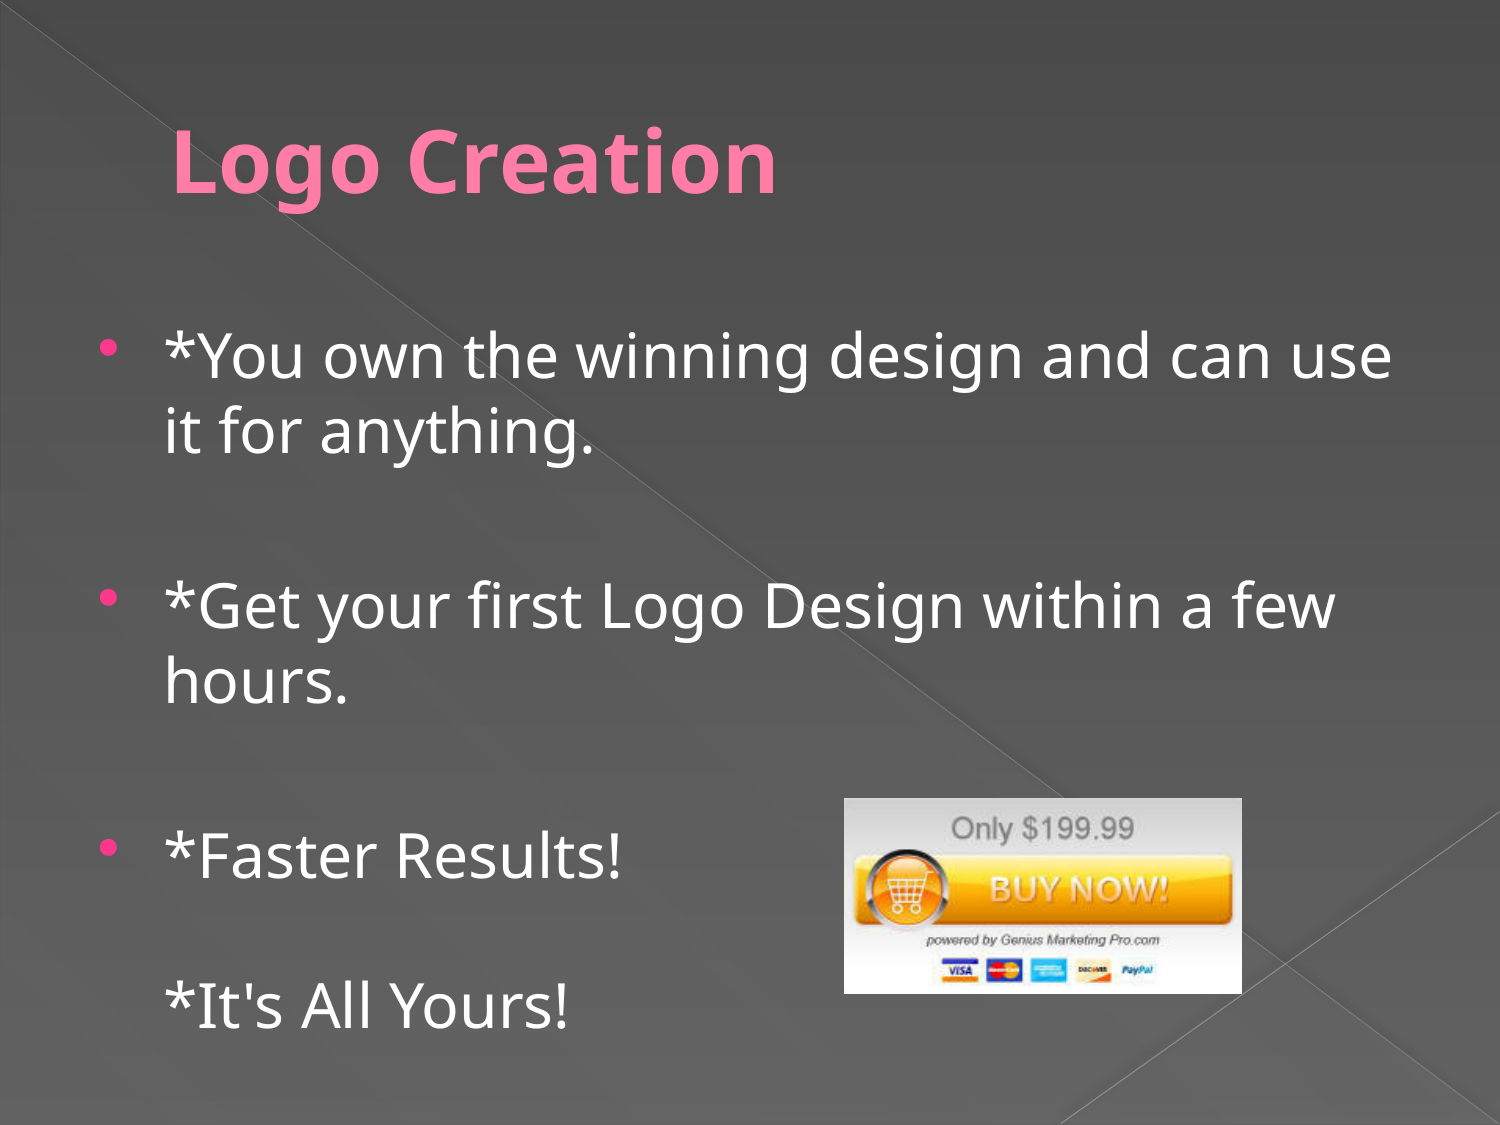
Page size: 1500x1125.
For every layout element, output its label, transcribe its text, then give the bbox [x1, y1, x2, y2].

list *You own the winning design and can use it for anything. *Get your first Logo Design within a few hours. *Faster Results! *It's All Yours! [75, 308, 1425, 1059]
title Logo Creation [75, 43, 1425, 274]
picture [844, 798, 1242, 995]
